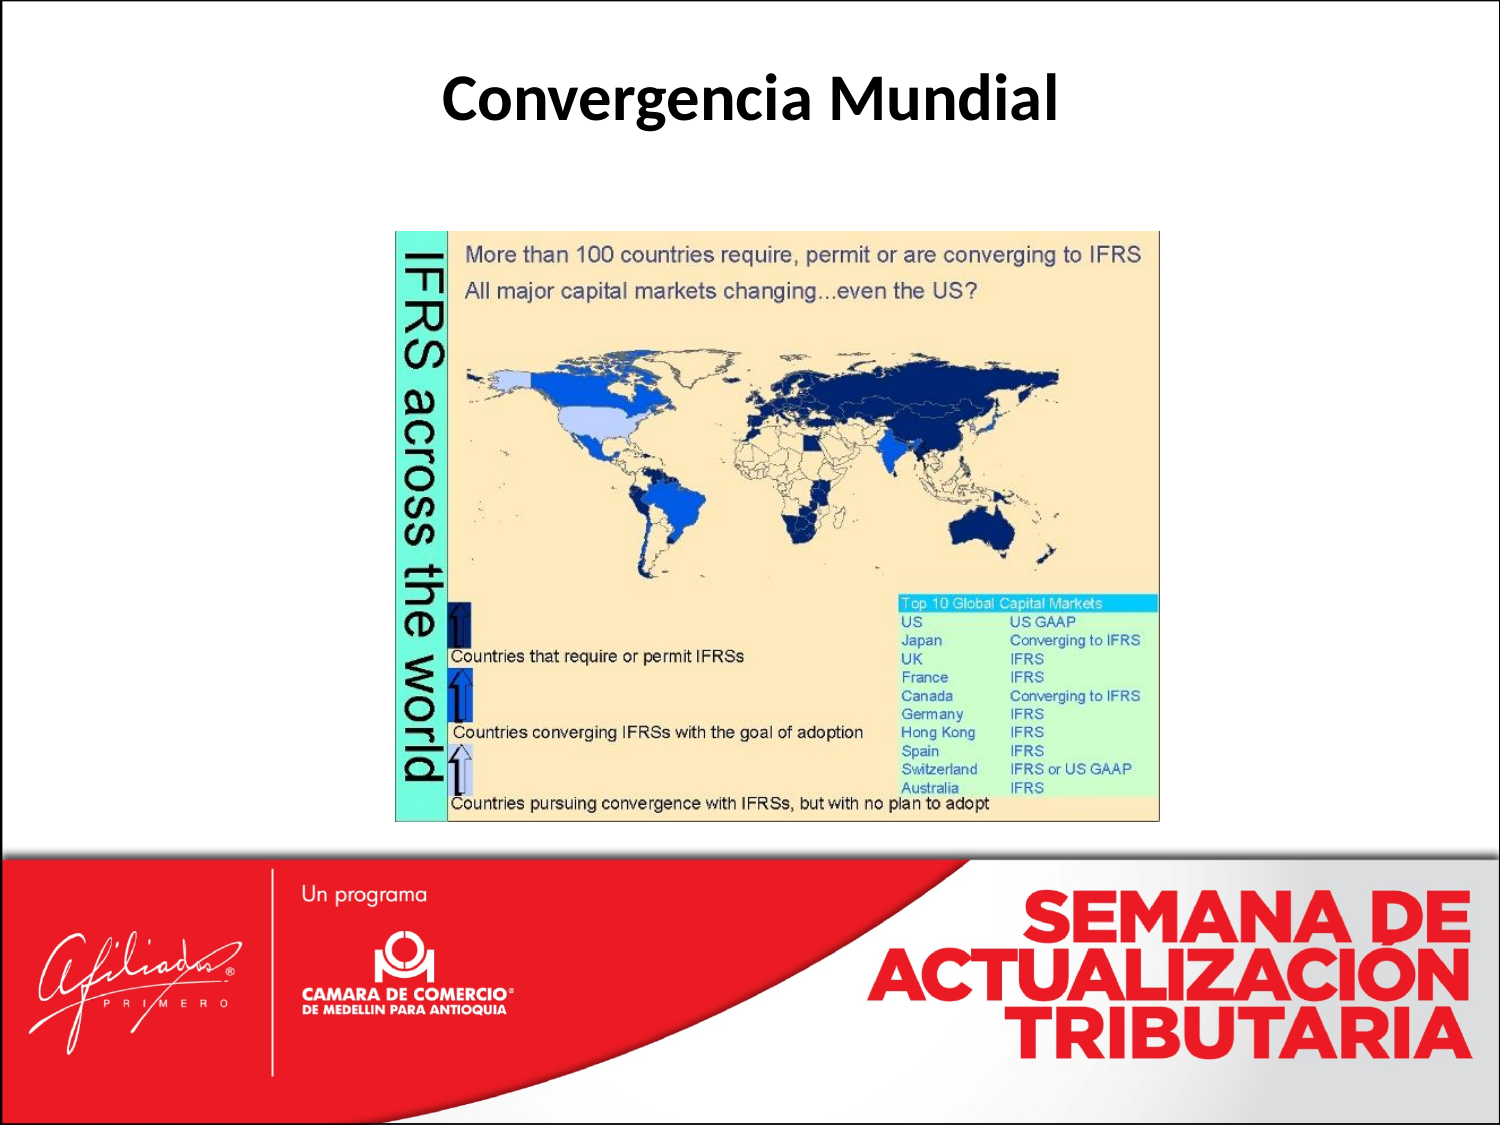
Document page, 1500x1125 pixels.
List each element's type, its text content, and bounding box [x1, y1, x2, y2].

picture [0, 0, 1500, 1125]
title Convergencia Mundial [88, 18, 1414, 170]
